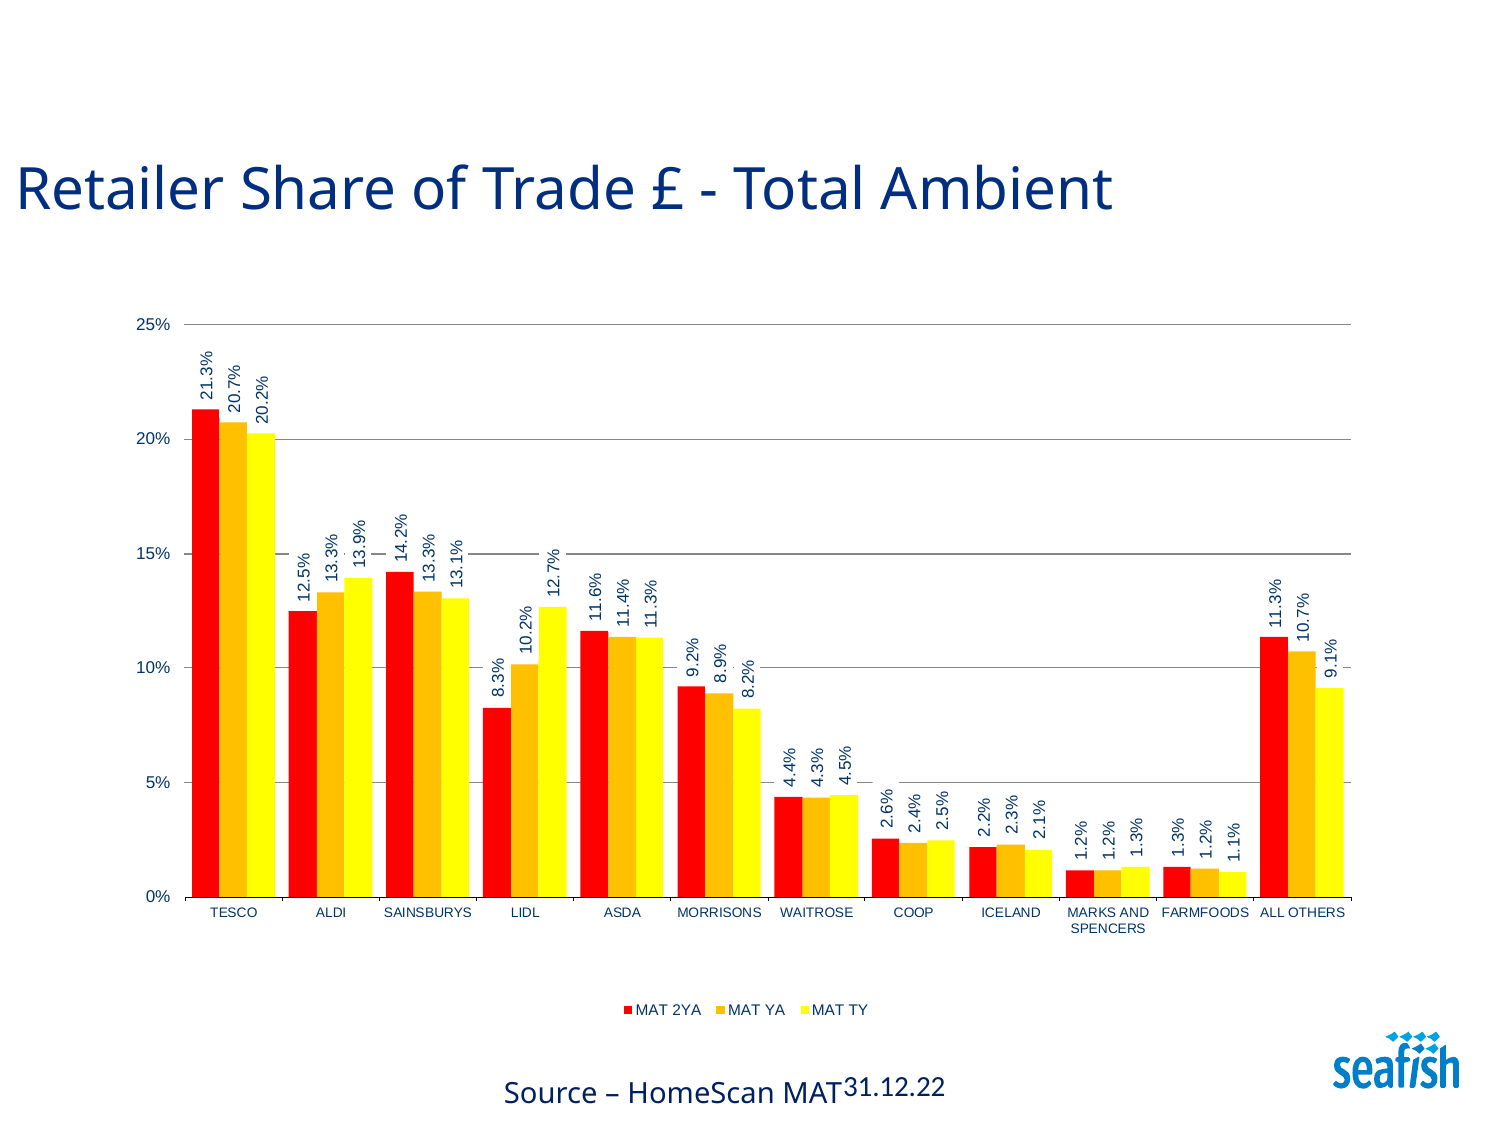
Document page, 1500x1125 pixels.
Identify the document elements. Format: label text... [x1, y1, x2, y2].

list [117, 272, 1371, 1043]
picture [837, 1072, 1009, 1113]
text_box Source – HomeScan MAT [0, 1067, 857, 1117]
text_box Retailer Share of Trade £ - Total Ambient [0, 140, 1500, 233]
